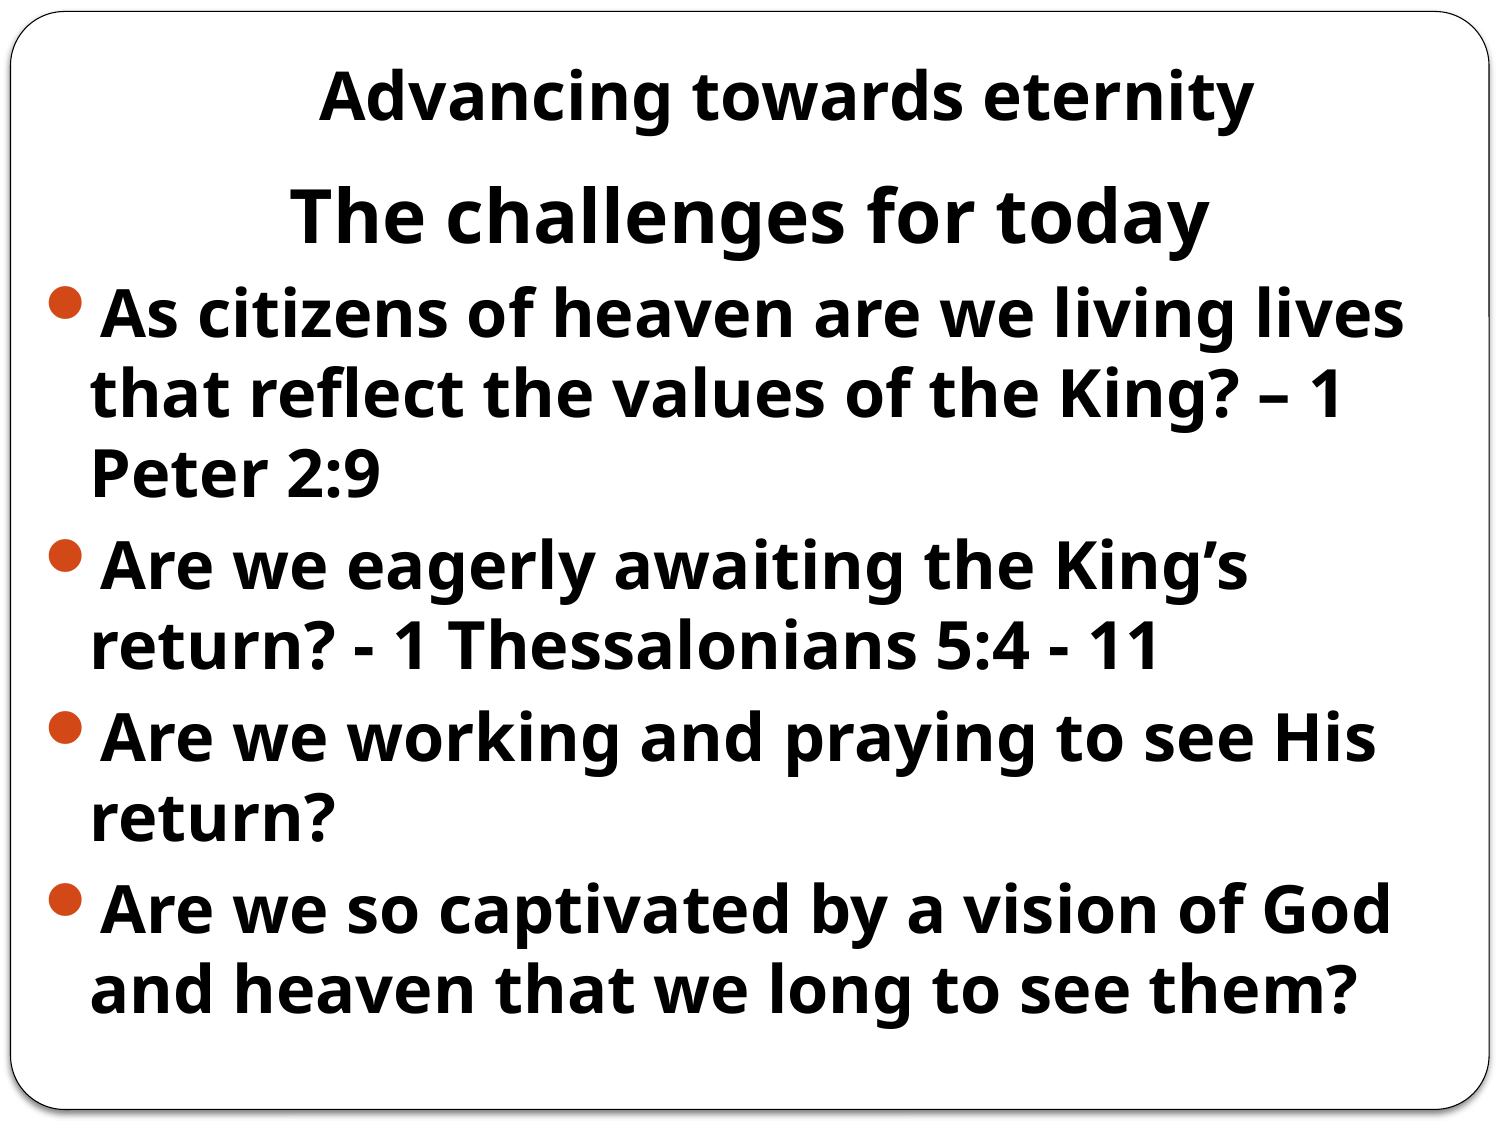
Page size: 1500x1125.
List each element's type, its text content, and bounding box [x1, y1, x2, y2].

title Advancing towards eternity [150, 45, 1425, 149]
list The challenges for today As citizens of heaven are we living lives that reflect the values of the King? – 1 Peter 2:9 Are we eagerly awaiting the King’s return? - 1 Thessalonians 5:4 - 11 Are we working and praying to see His return? Are we so captivated by a vision of God and heaven that we long to see them? [29, 160, 1471, 1071]
